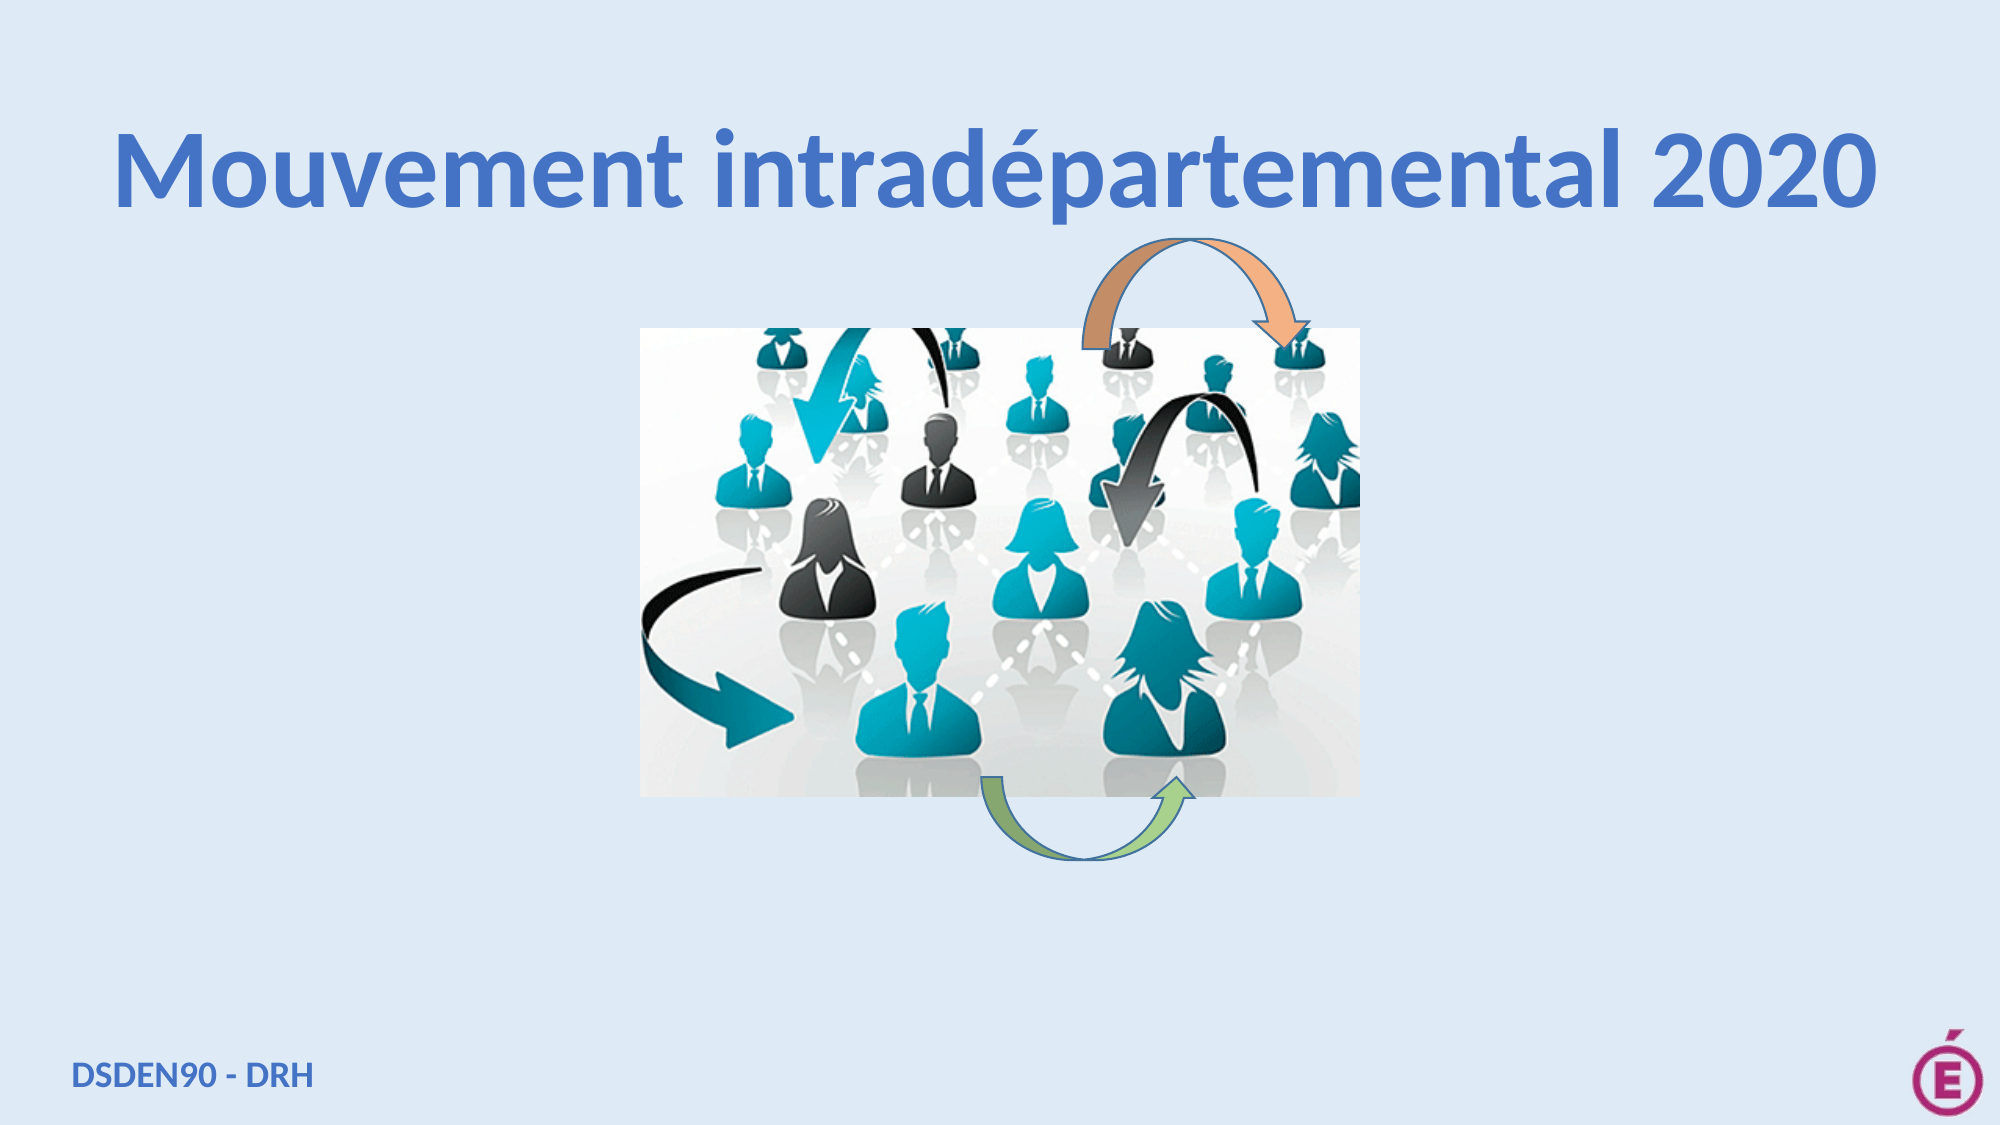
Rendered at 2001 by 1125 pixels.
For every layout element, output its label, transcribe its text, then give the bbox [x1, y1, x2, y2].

text_box Mouvement intradépartemental 2020 [95, 87, 1896, 238]
text_box [982, 797, 1197, 862]
text_box DSDEN90 - DRH [40, 1042, 345, 1103]
text_box [1083, 237, 1312, 328]
picture [640, 328, 1360, 797]
picture [1895, 1020, 2000, 1125]
